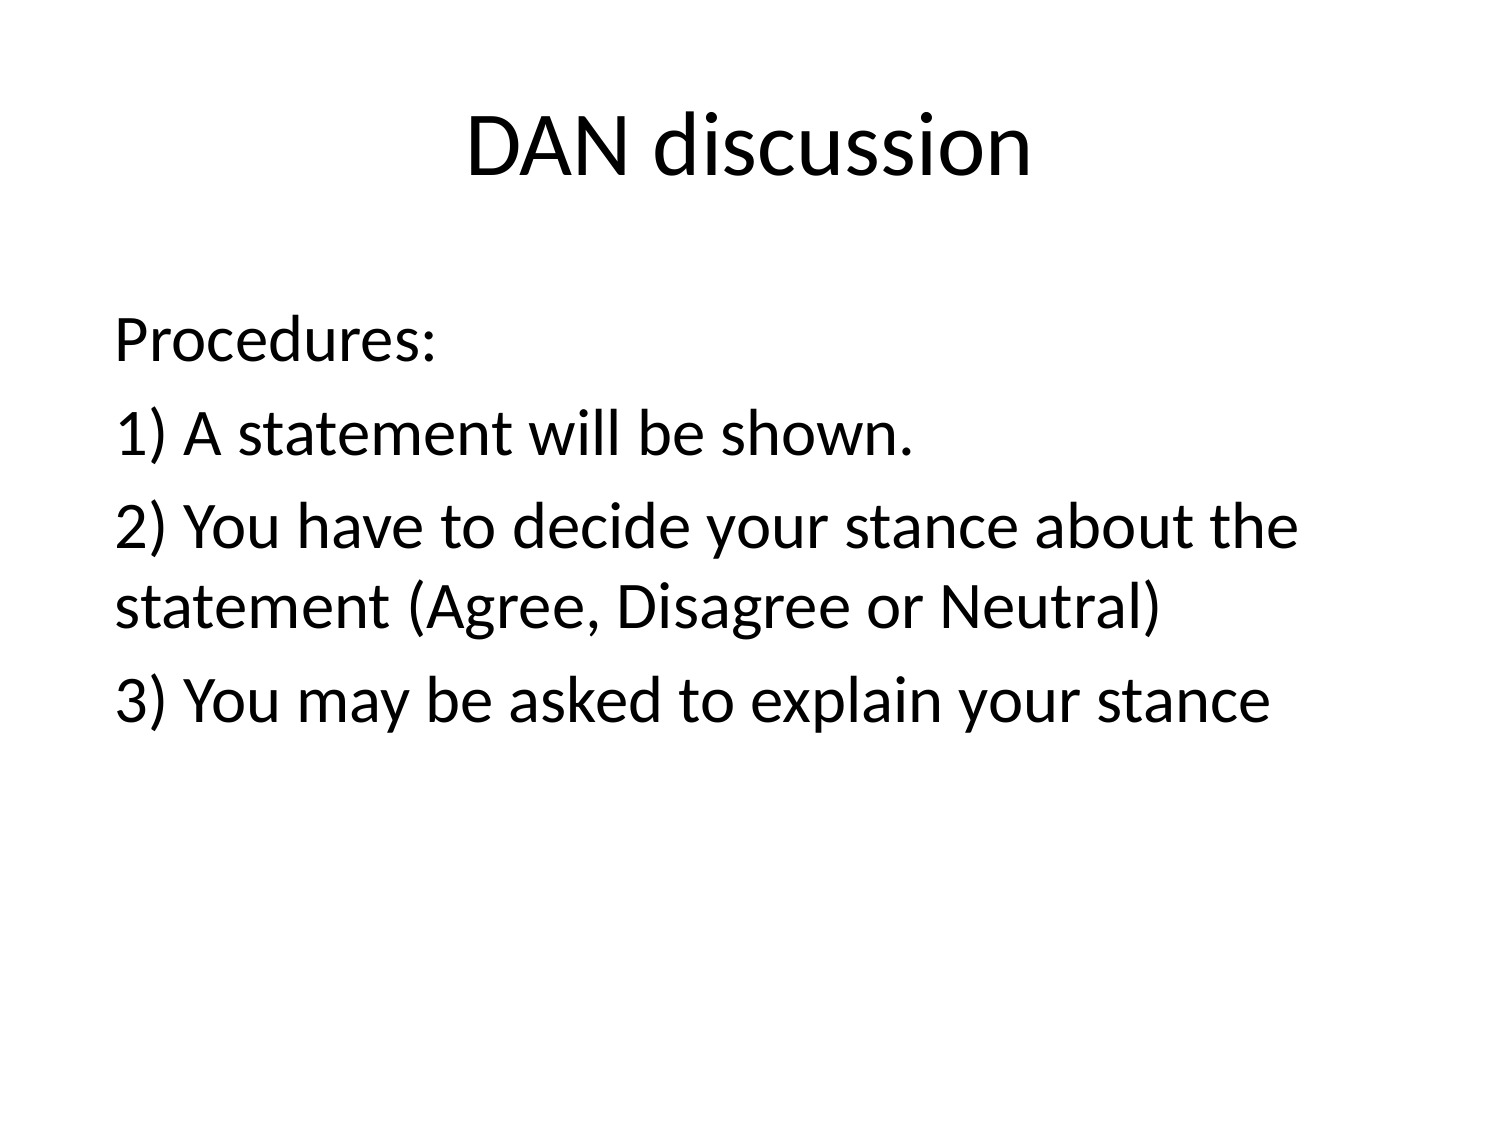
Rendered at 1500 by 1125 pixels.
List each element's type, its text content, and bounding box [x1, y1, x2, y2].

text_box Procedures: 1) A statement will be shown. 2) You have to decide your stance about the statement (Agree, Disagree or Neutral) 3) You may be asked to explain your stance [99, 287, 1450, 1030]
title DAN discussion [75, 45, 1425, 233]
